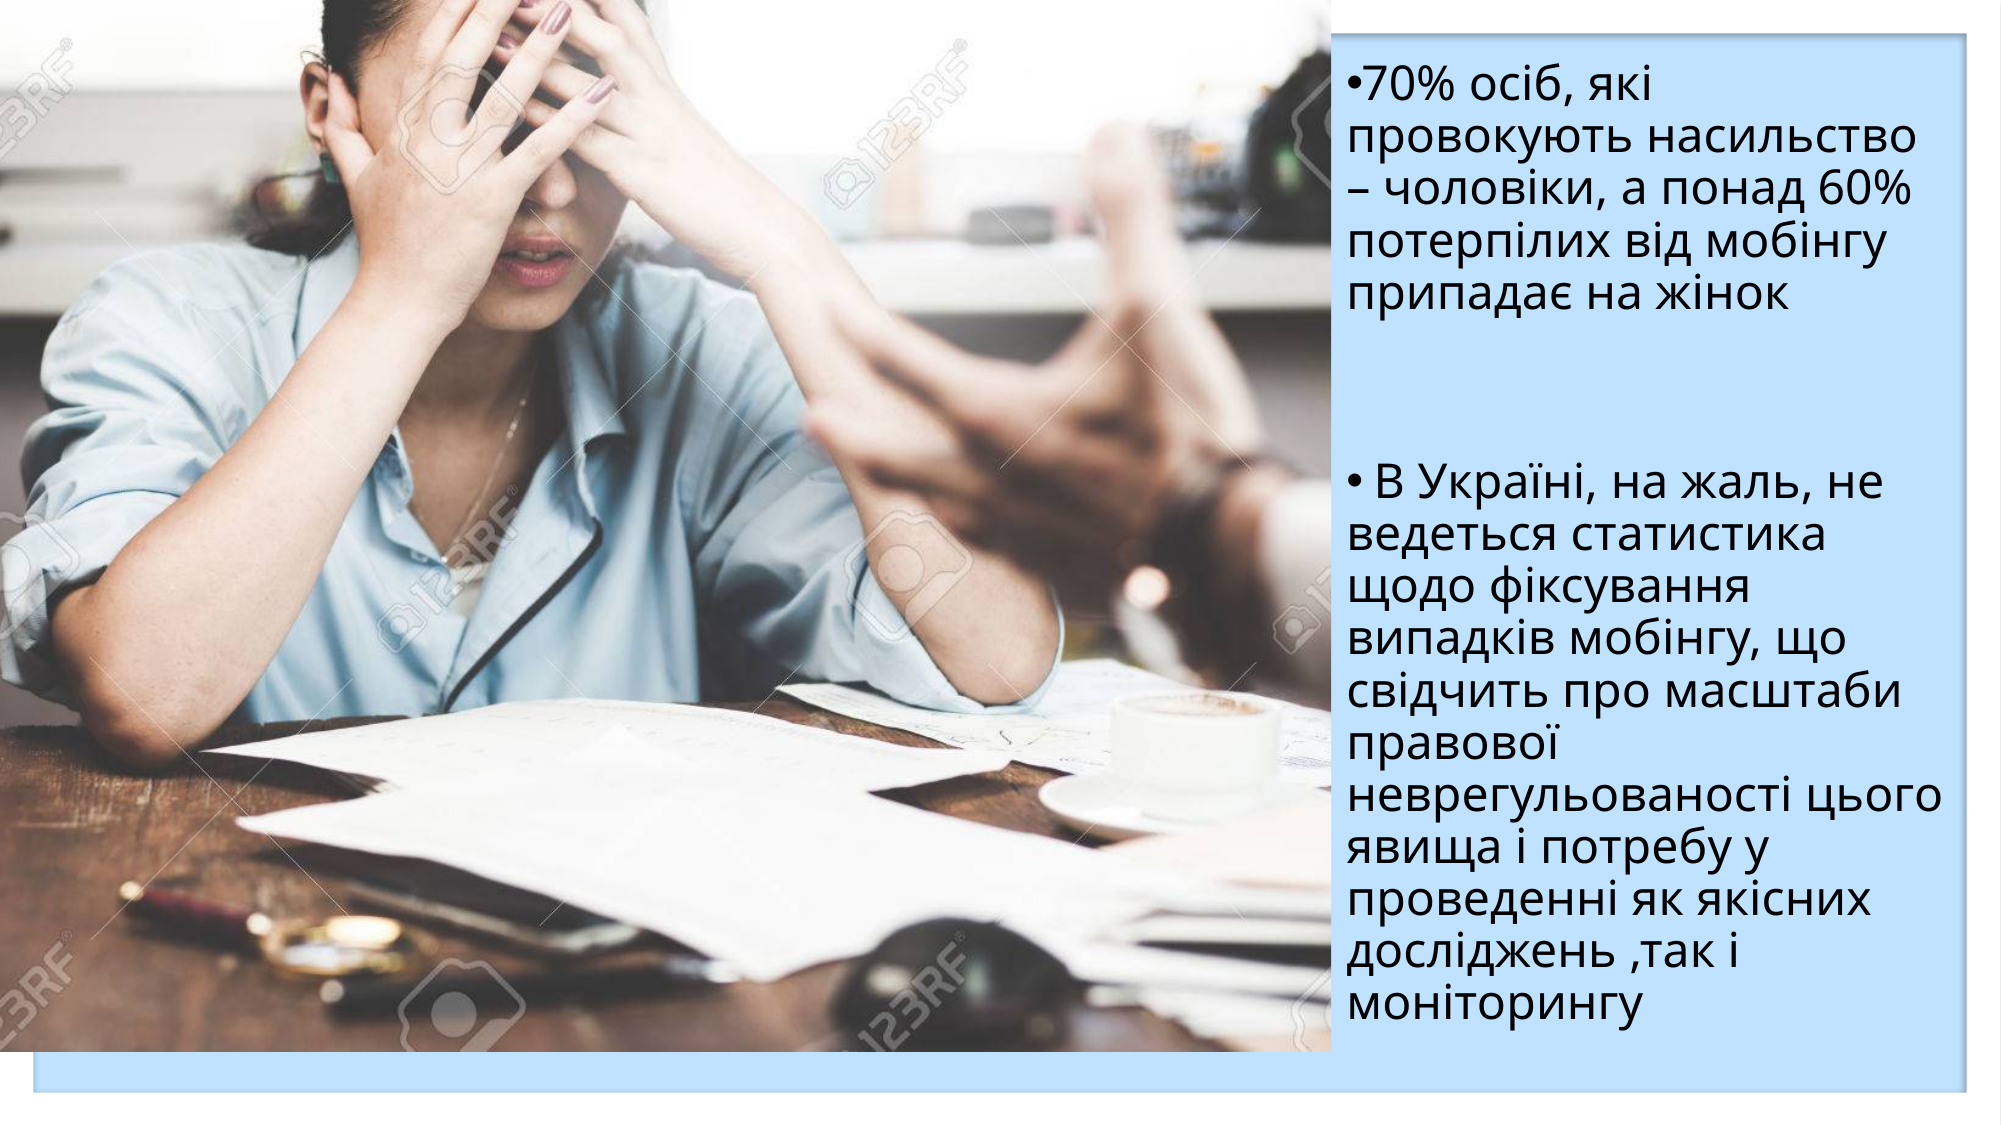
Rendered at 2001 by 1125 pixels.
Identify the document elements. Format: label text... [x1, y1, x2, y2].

picture [0, 0, 1332, 1052]
text_box 70% осіб, які провокують насильство – чоловіки, а понад 60% потерпілих від мобінгу припадає на жінок В Україні, на жаль, не ведеться статистика щодо фіксування випадків мобінгу, що свідчить про масштаби правової неврегульованості цього явища і потребу у проведенні як якісних досліджень ,так і моніторингу [1334, 51, 1959, 1052]
